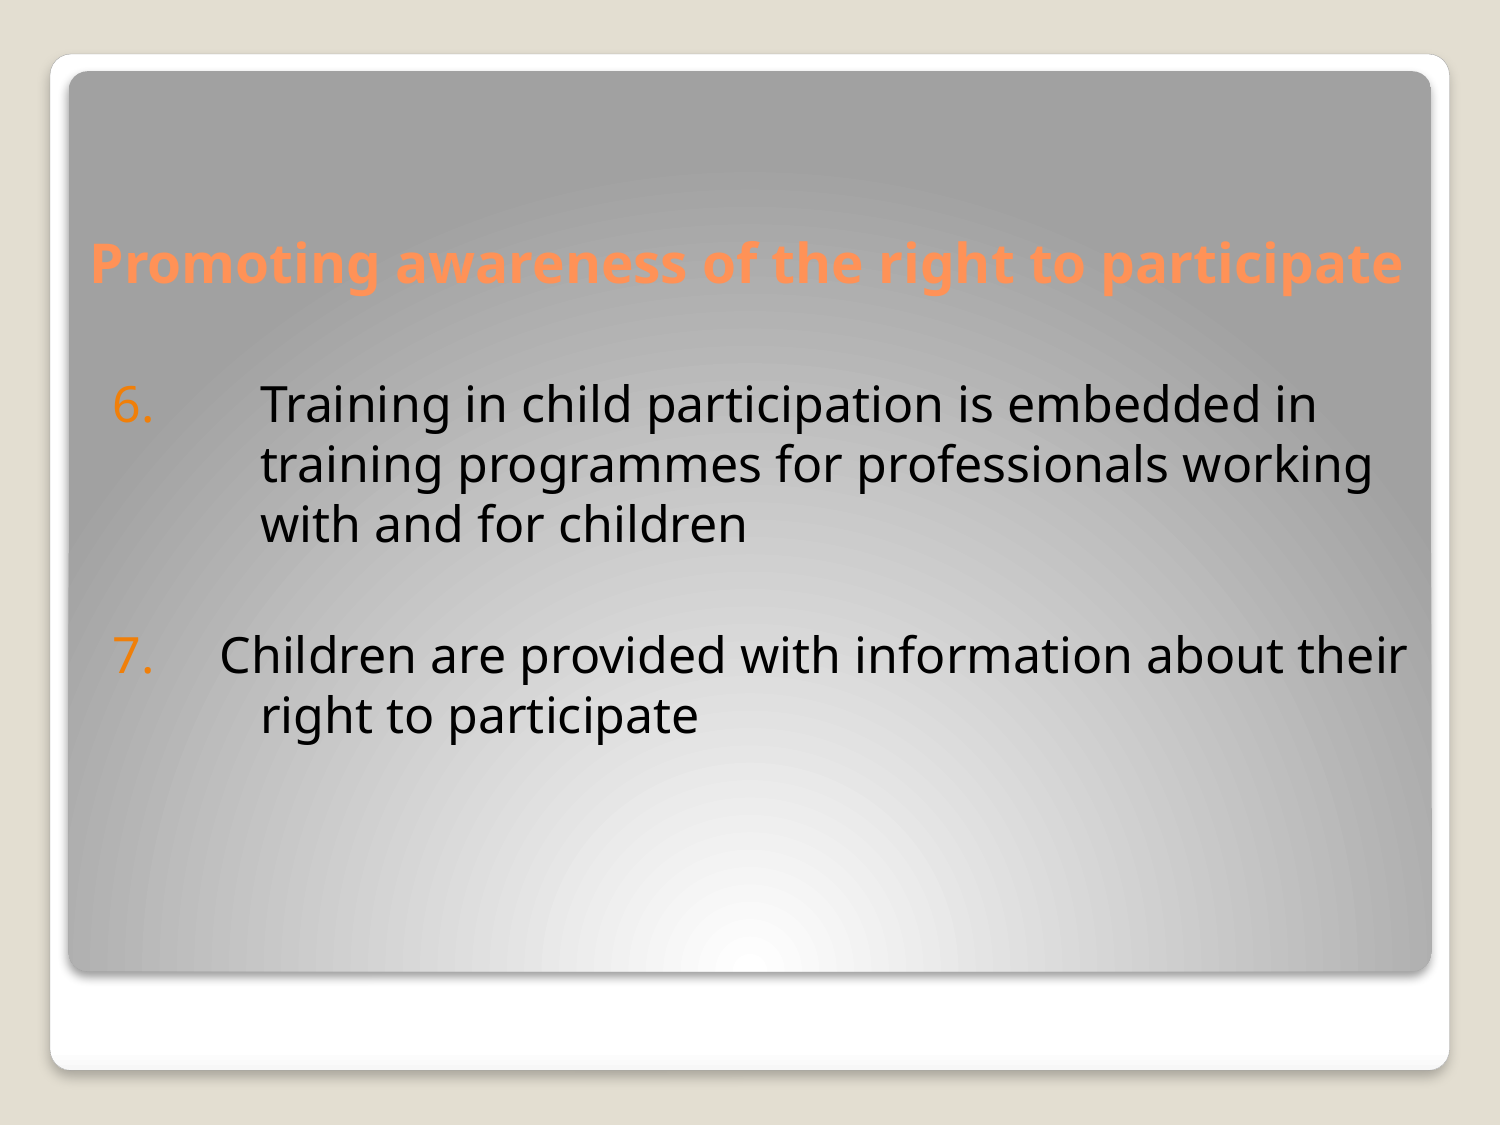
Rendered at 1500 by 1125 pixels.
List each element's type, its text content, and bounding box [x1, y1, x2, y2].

title Promoting awareness of the right to participate [75, 174, 82, 362]
list 6. Training in child participation is embedded in training programmes for professionals working with and for children 7. Children are provided with information about their right to participate [82, 86, 1425, 774]
